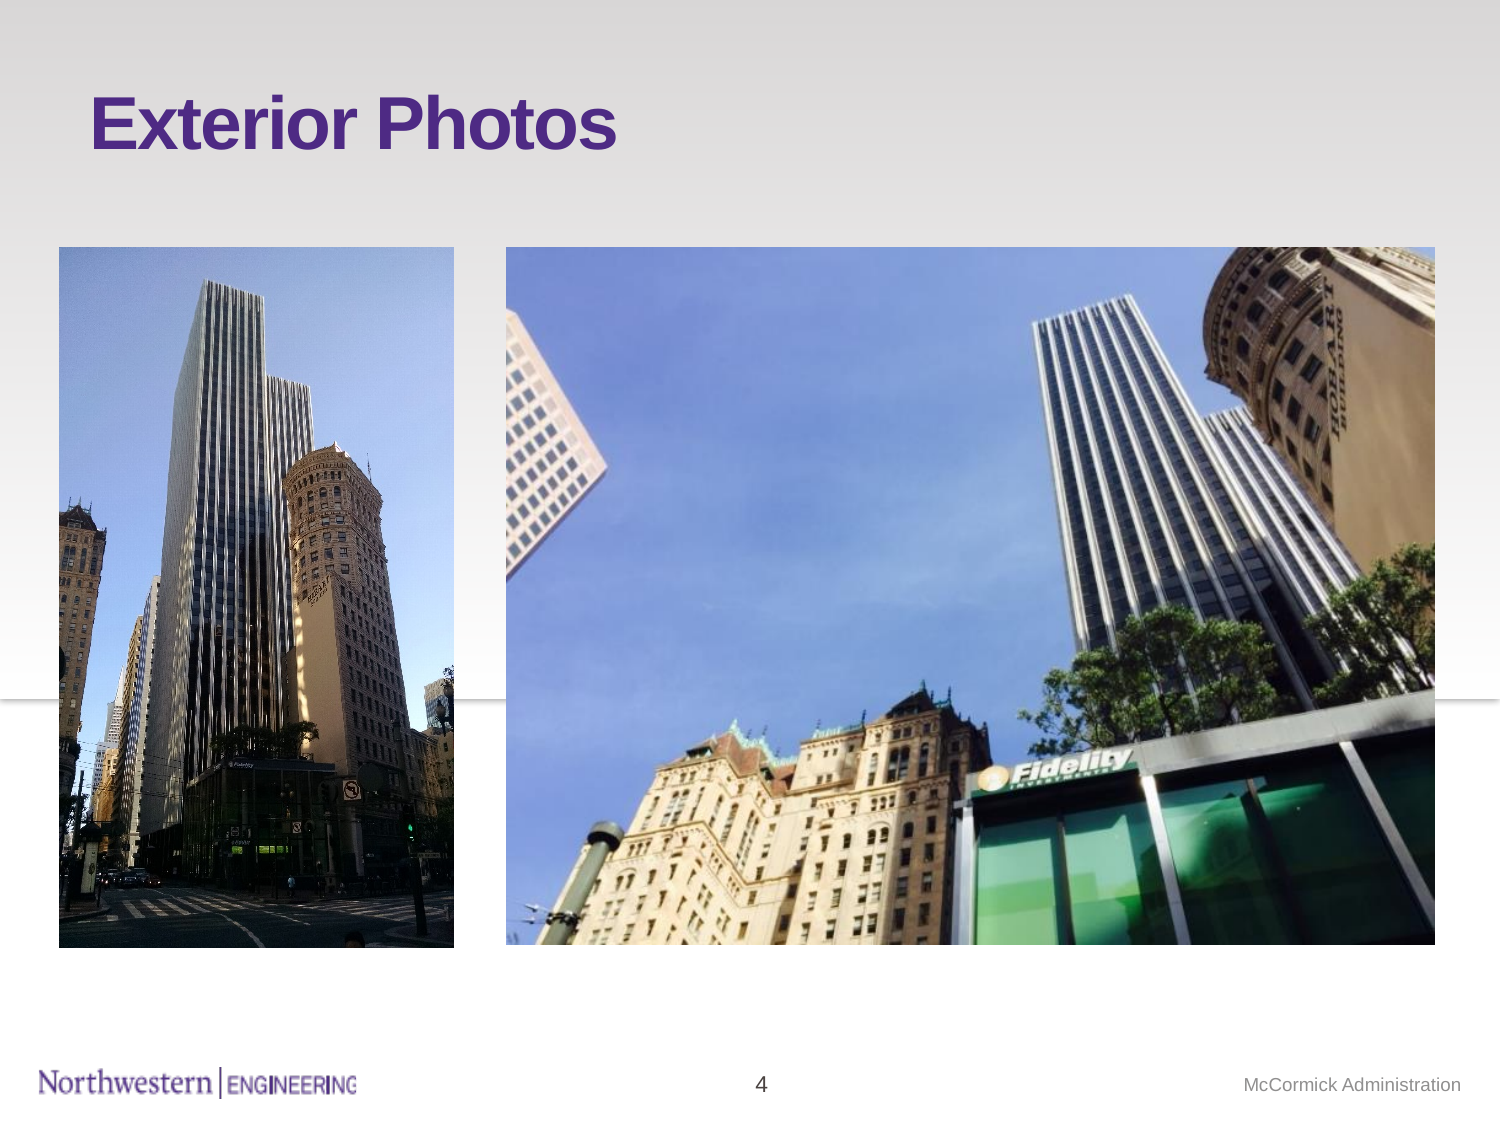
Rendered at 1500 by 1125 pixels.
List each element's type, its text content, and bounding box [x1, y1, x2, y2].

text_box Exterior Photos [75, 81, 1453, 172]
footer McCormick Administration [941, 1053, 1477, 1114]
picture [506, 247, 1435, 945]
slide_number 4 [722, 1053, 804, 1114]
picture [59, 247, 454, 948]
